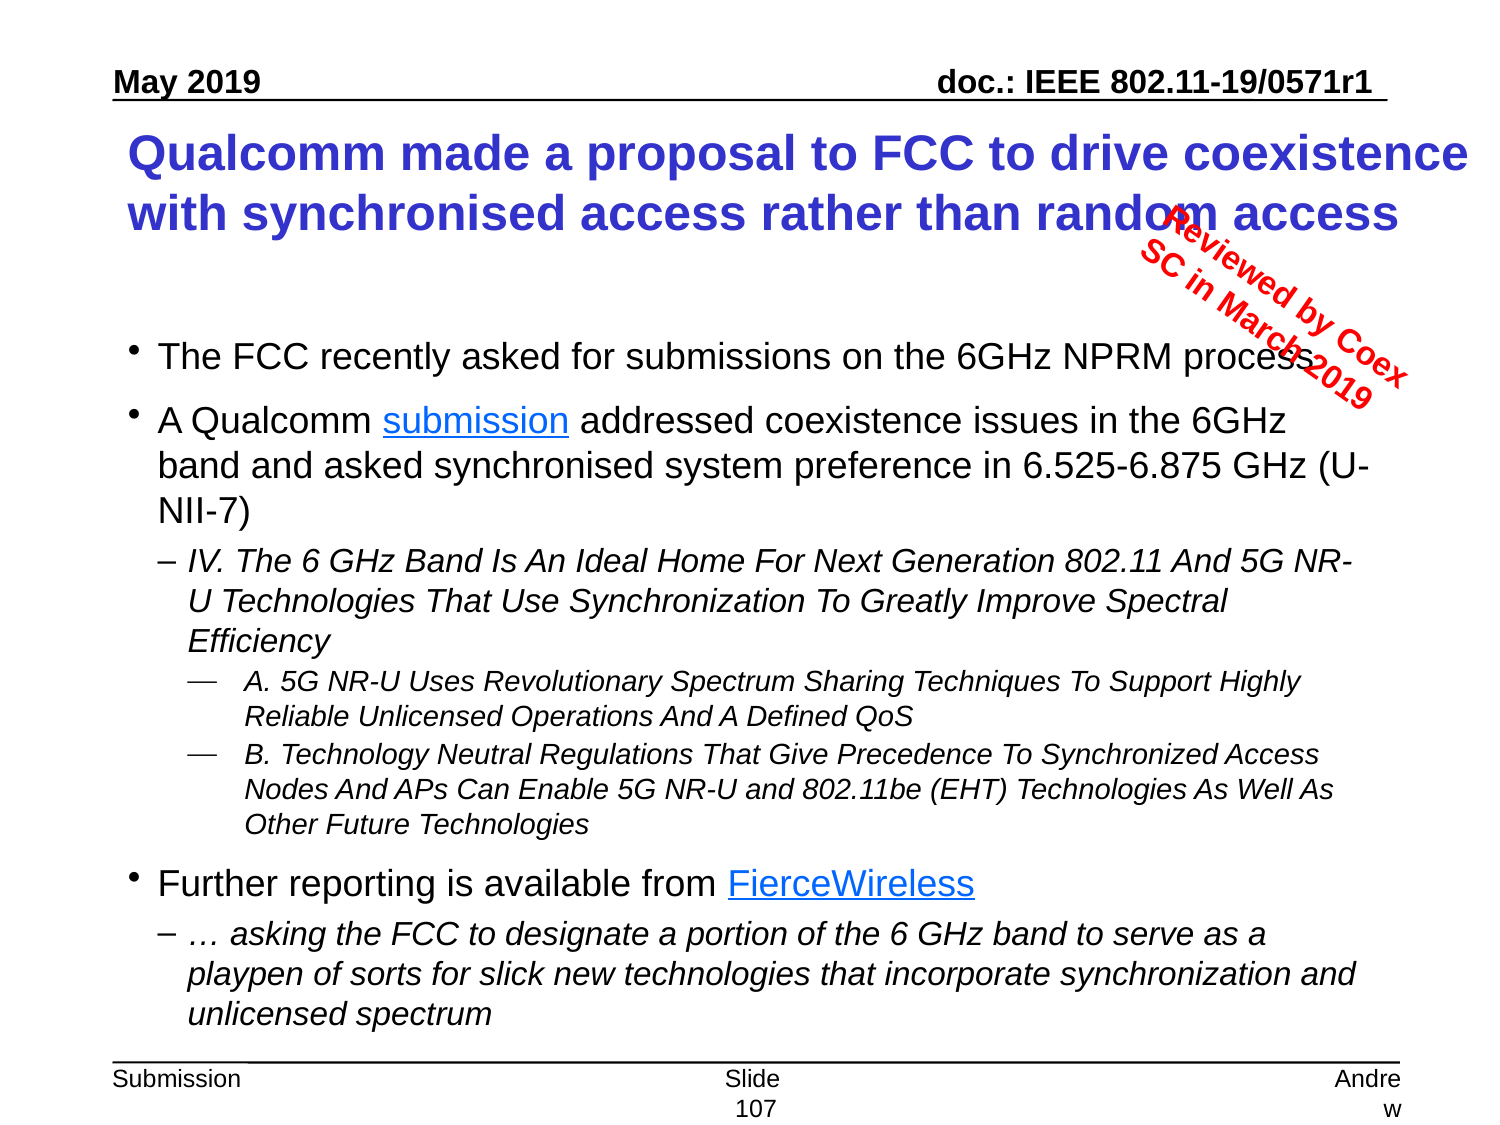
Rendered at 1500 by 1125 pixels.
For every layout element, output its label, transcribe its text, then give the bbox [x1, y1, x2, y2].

slide_number Slide 107 [709, 1061, 803, 1093]
footer Andrew Myles, Cisco [1320, 1061, 1402, 1093]
list The FCC recently asked for submissions on the 6GHz NPRM process A Qualcomm submission addressed coexistence issues in the 6GHz band and asked synchronised system preference in 6.525-6.875 GHz (U-NII-7) IV. The 6 GHz Band Is An Ideal Home For Next Generation 802.11 And 5G NR-U Technologies That Use Synchronization To Greatly Improve Spectral Efficiency A. 5G NR-U Uses Revolutionary Spectrum Sharing Techniques To Support Highly Reliable Unlicensed Operations And A Defined QoS B. Technology Neutral Regulations That Give Precedence To Synchronized Access Nodes And APs Can Enable 5G NR-U and 802.11be (EHT) Technologies As Well As Other Future Technologies Further reporting is available from FierceWireless … asking the FCC to designate a portion of the 6 GHz band to serve as a playpen of sorts for slick new technologies that incorporate synchronization and unlicensed spectrum [112, 324, 1388, 1000]
text_box Reviewed by Coex SC in March 2019 [1099, 180, 1438, 470]
title Qualcomm made a proposal to FCC to drive coexistence with synchronised access rather than random access [112, 112, 1500, 288]
